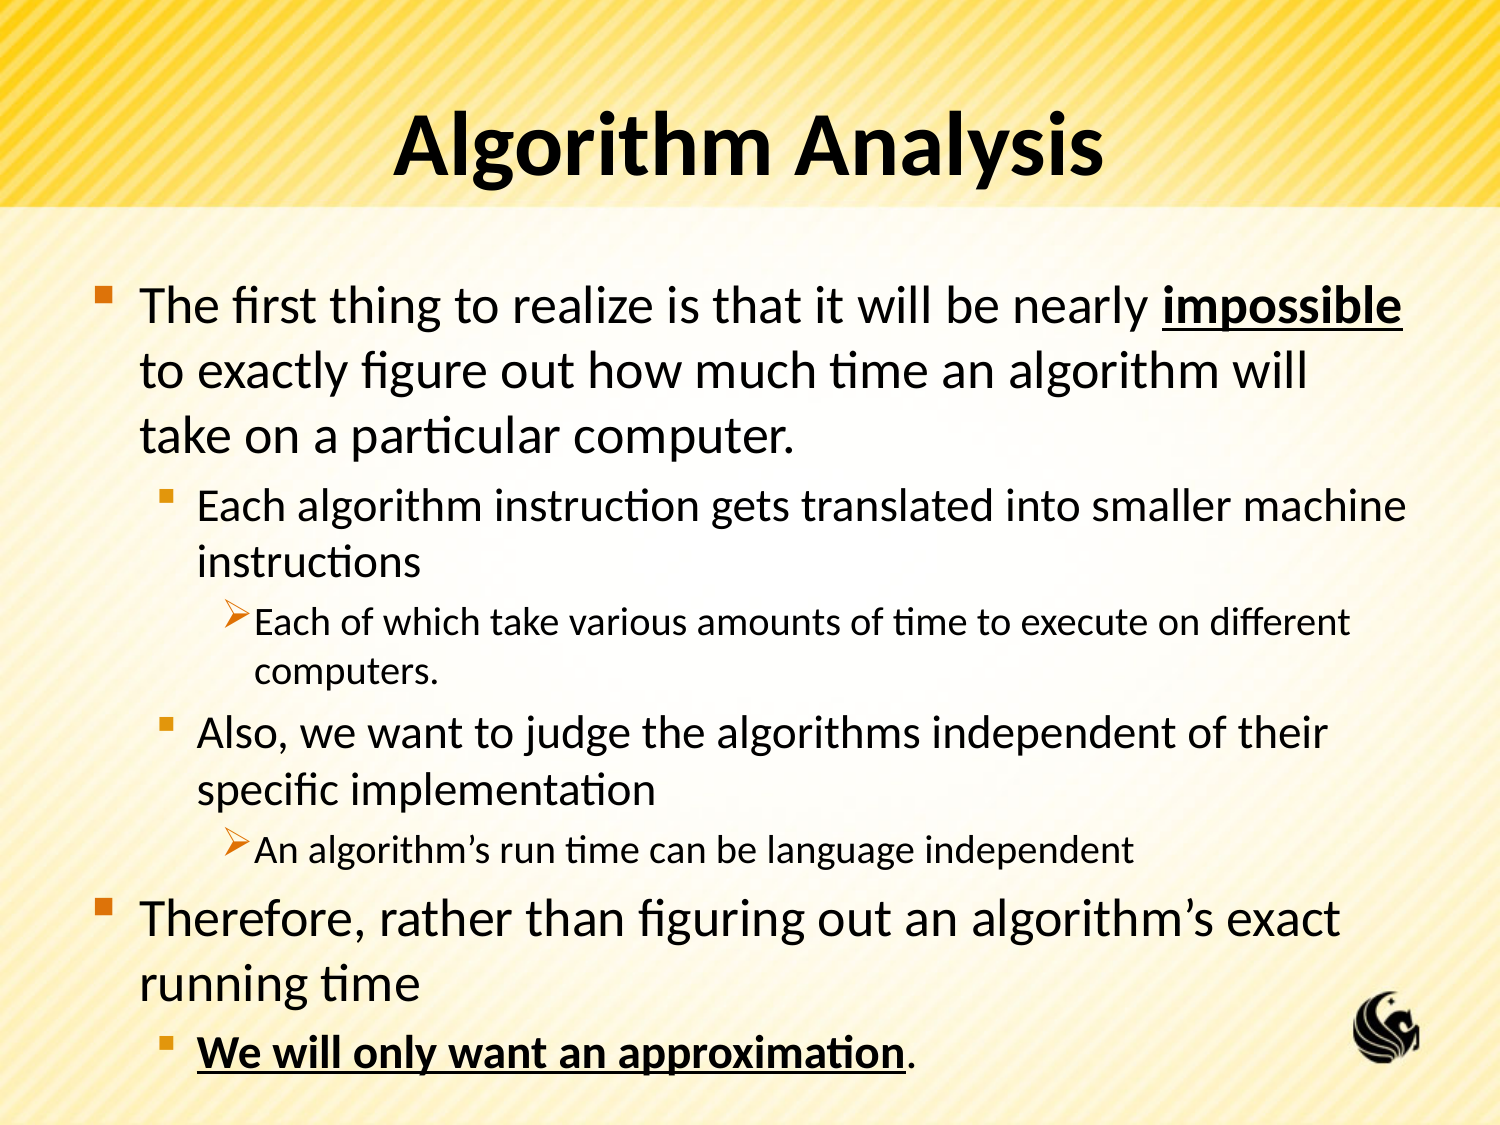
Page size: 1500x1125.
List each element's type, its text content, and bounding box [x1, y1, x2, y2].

list The first thing to realize is that it will be nearly impossible to exactly figure out how much time an algorithm will take on a particular computer. Each algorithm instruction gets translated into smaller machine instructions Each of which take various amounts of time to execute on different computers. Also, we want to judge the algorithms independent of their specific implementation An algorithm’s run time can be language independent Therefore, rather than figuring out an algorithm’s exact running time We will only want an approximation. [74, 262, 1426, 1088]
picture [0, 0, 1500, 1125]
title Algorithm Analysis [74, 44, 1426, 233]
